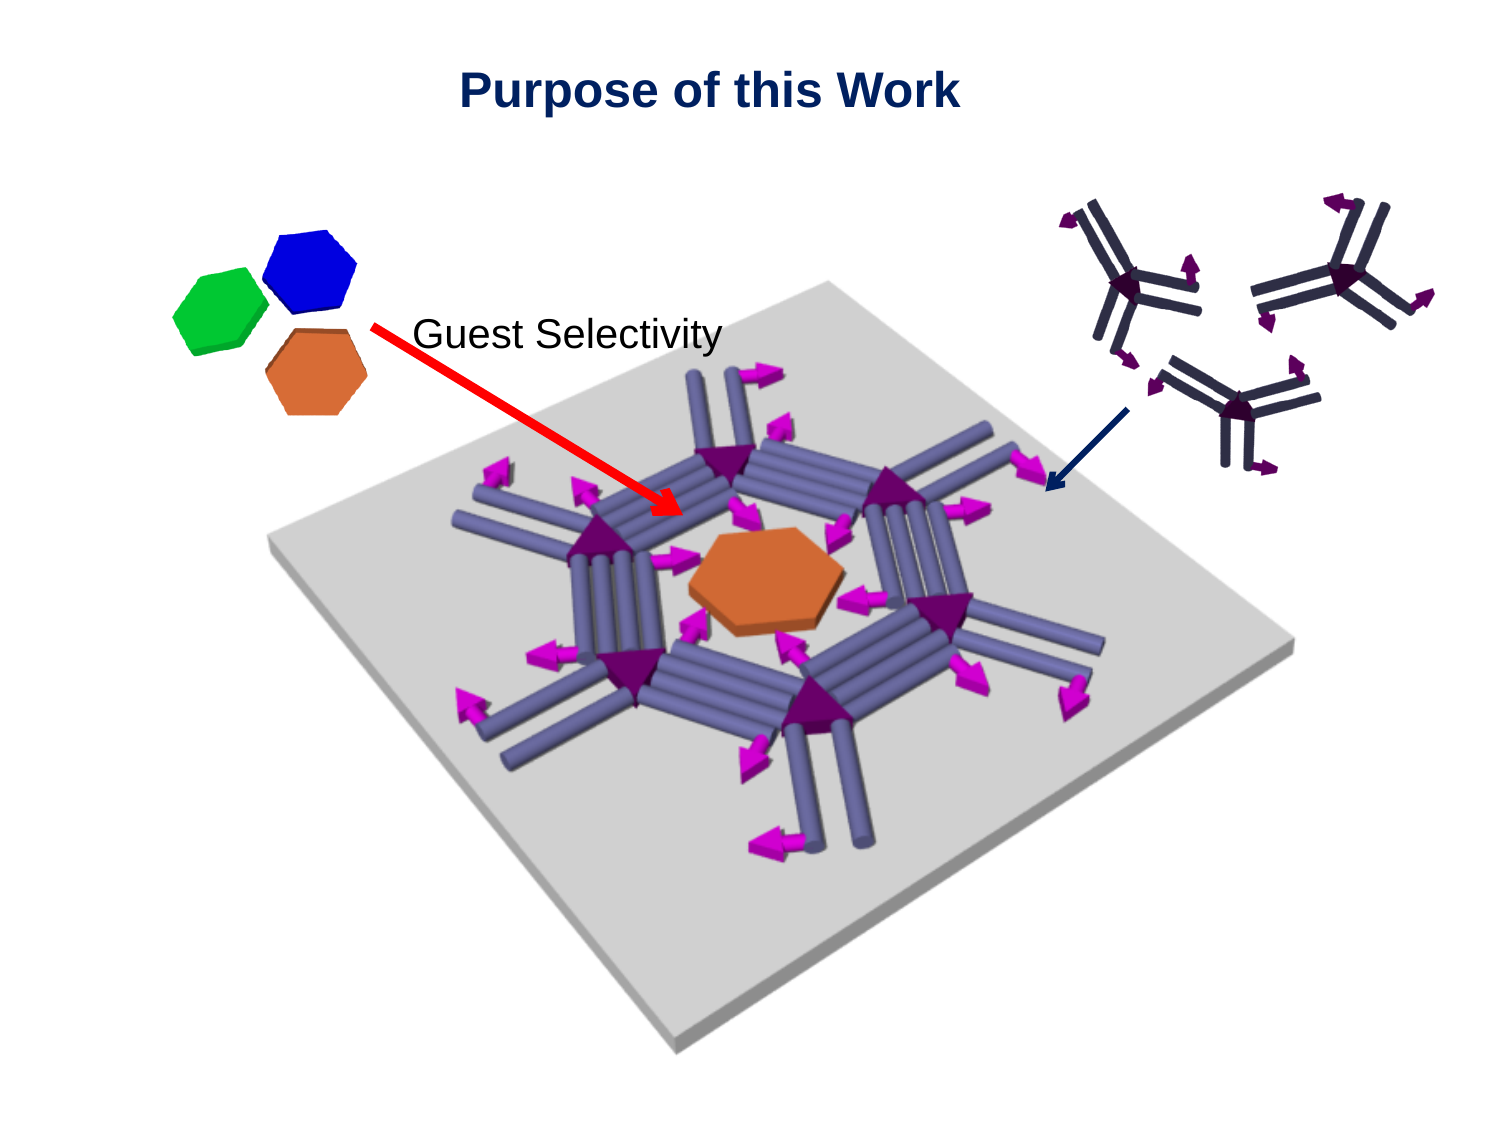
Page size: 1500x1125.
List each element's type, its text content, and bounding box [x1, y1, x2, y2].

picture [100, 89, 1466, 1083]
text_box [1045, 408, 1129, 492]
text_box Purpose of this Work [110, 49, 1310, 87]
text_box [371, 326, 684, 516]
